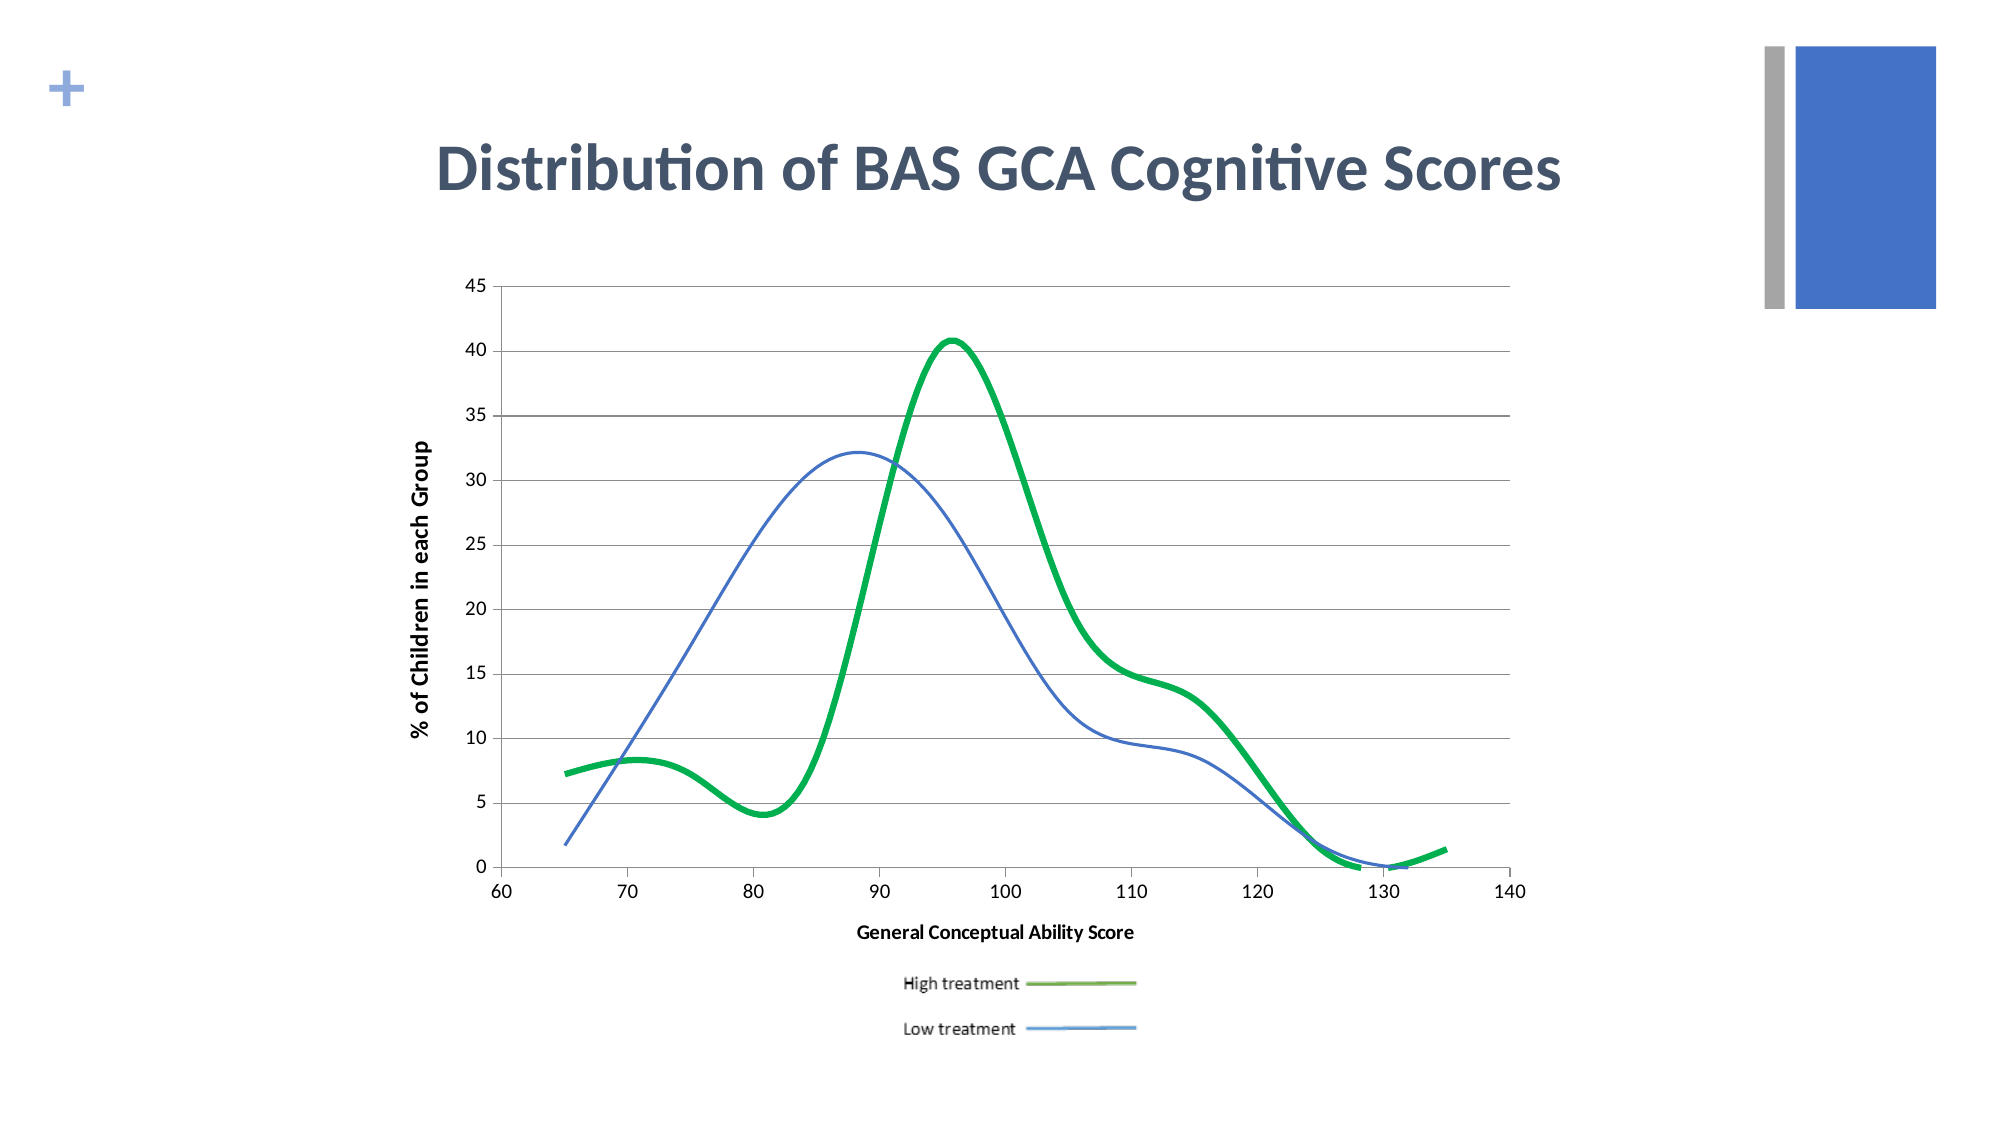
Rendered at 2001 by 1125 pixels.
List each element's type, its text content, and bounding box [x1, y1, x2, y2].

picture [887, 949, 1150, 1064]
title Distribution of BAS GCA Cognitive Scores [137, 59, 1863, 278]
chart [374, 262, 1550, 975]
